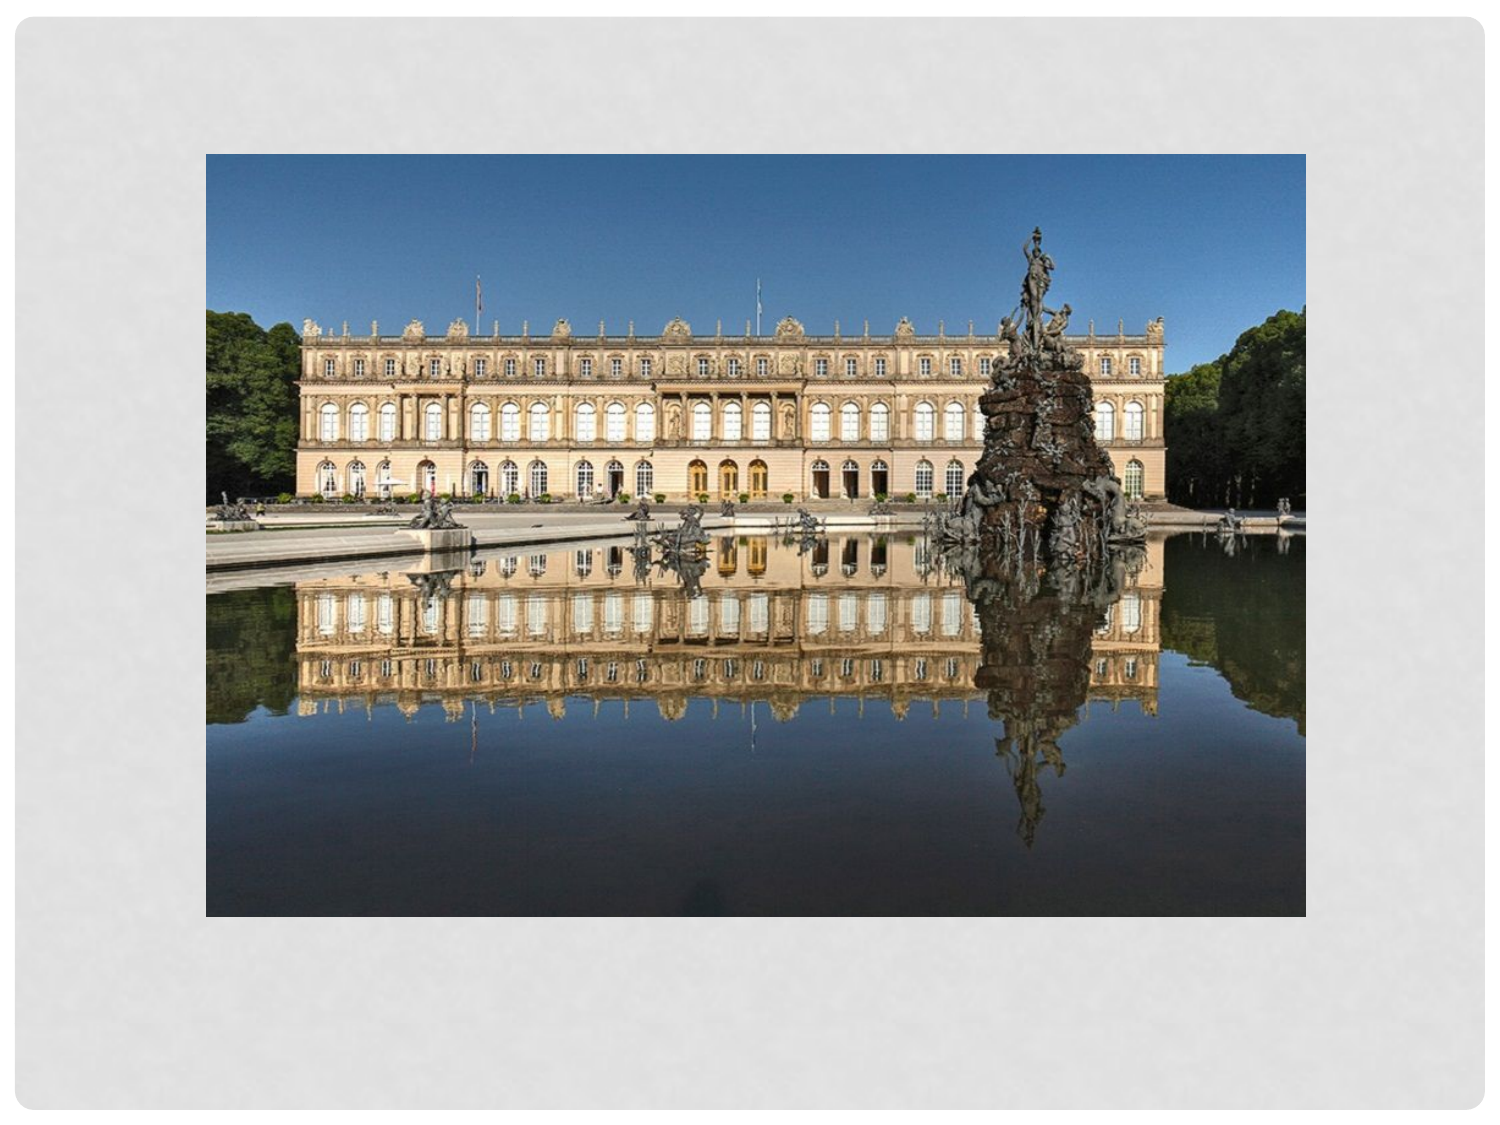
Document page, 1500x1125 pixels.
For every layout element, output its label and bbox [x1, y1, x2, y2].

picture [206, 154, 1306, 918]
